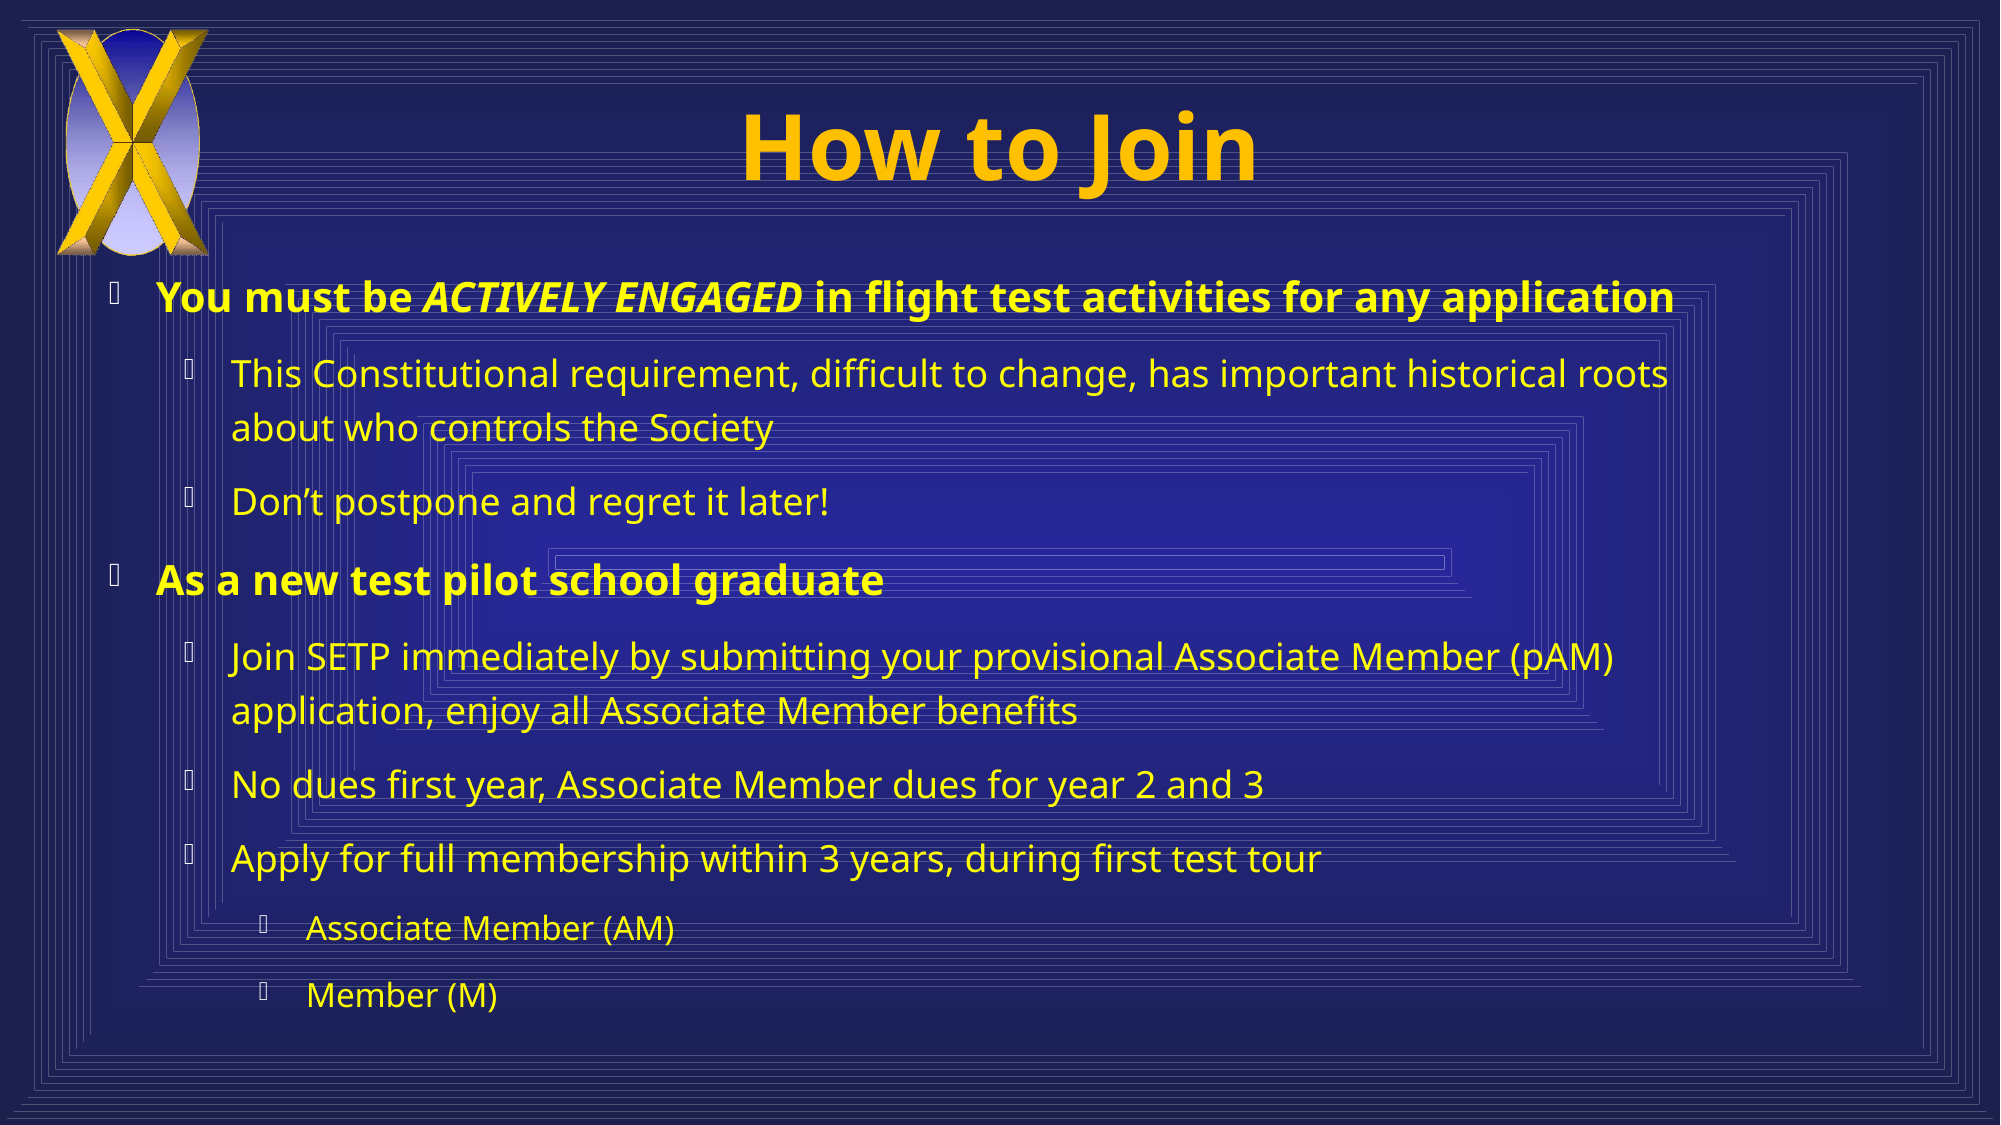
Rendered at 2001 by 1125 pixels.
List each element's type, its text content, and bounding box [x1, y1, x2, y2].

list You must be ACTIVELY ENGAGED in flight test activities for any application This Constitutional requirement, difficult to change, has important historical roots about who controls the Society Don’t postpone and regret it later! As a new test pilot school graduate Join SETP immediately by submitting your provisional Associate Member (pAM) application, enjoy all Associate Member benefits No dues first year, Associate Member dues for year 2 and 3 Apply for full membership within 3 years, during first test tour Associate Member (AM) Member (M) [93, 260, 1795, 1016]
title How to Join [0, 18, 2000, 269]
